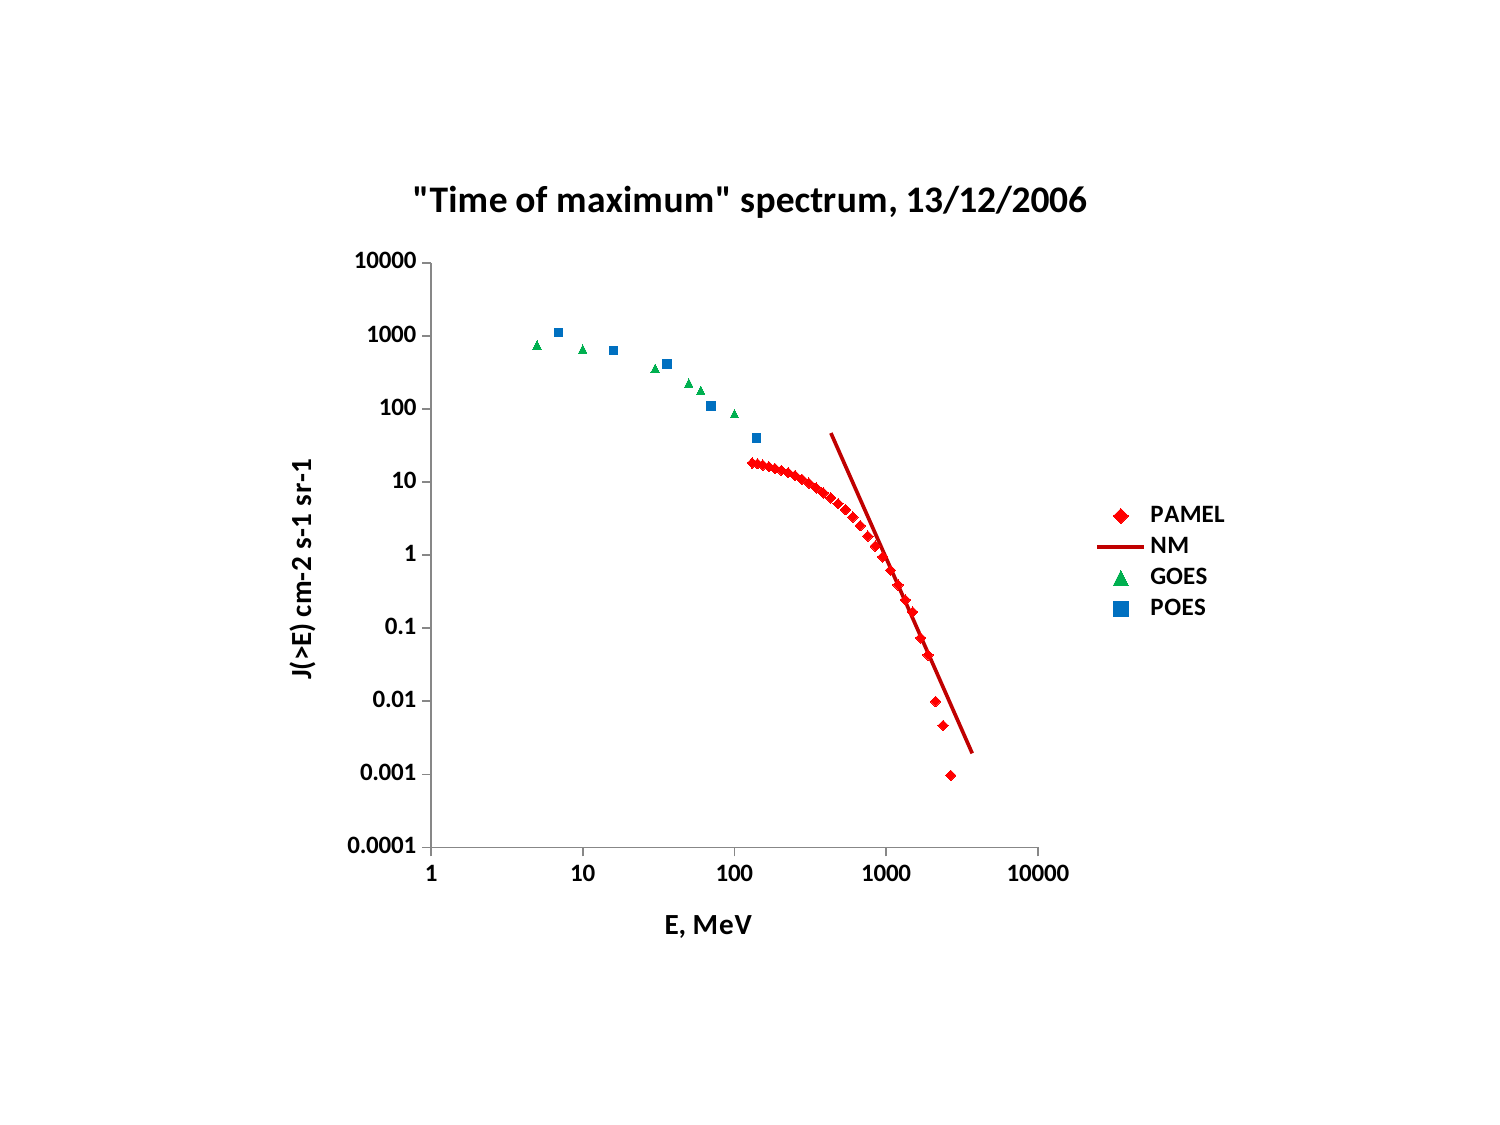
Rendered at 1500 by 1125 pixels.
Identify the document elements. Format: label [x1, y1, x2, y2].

chart [253, 148, 1247, 977]
